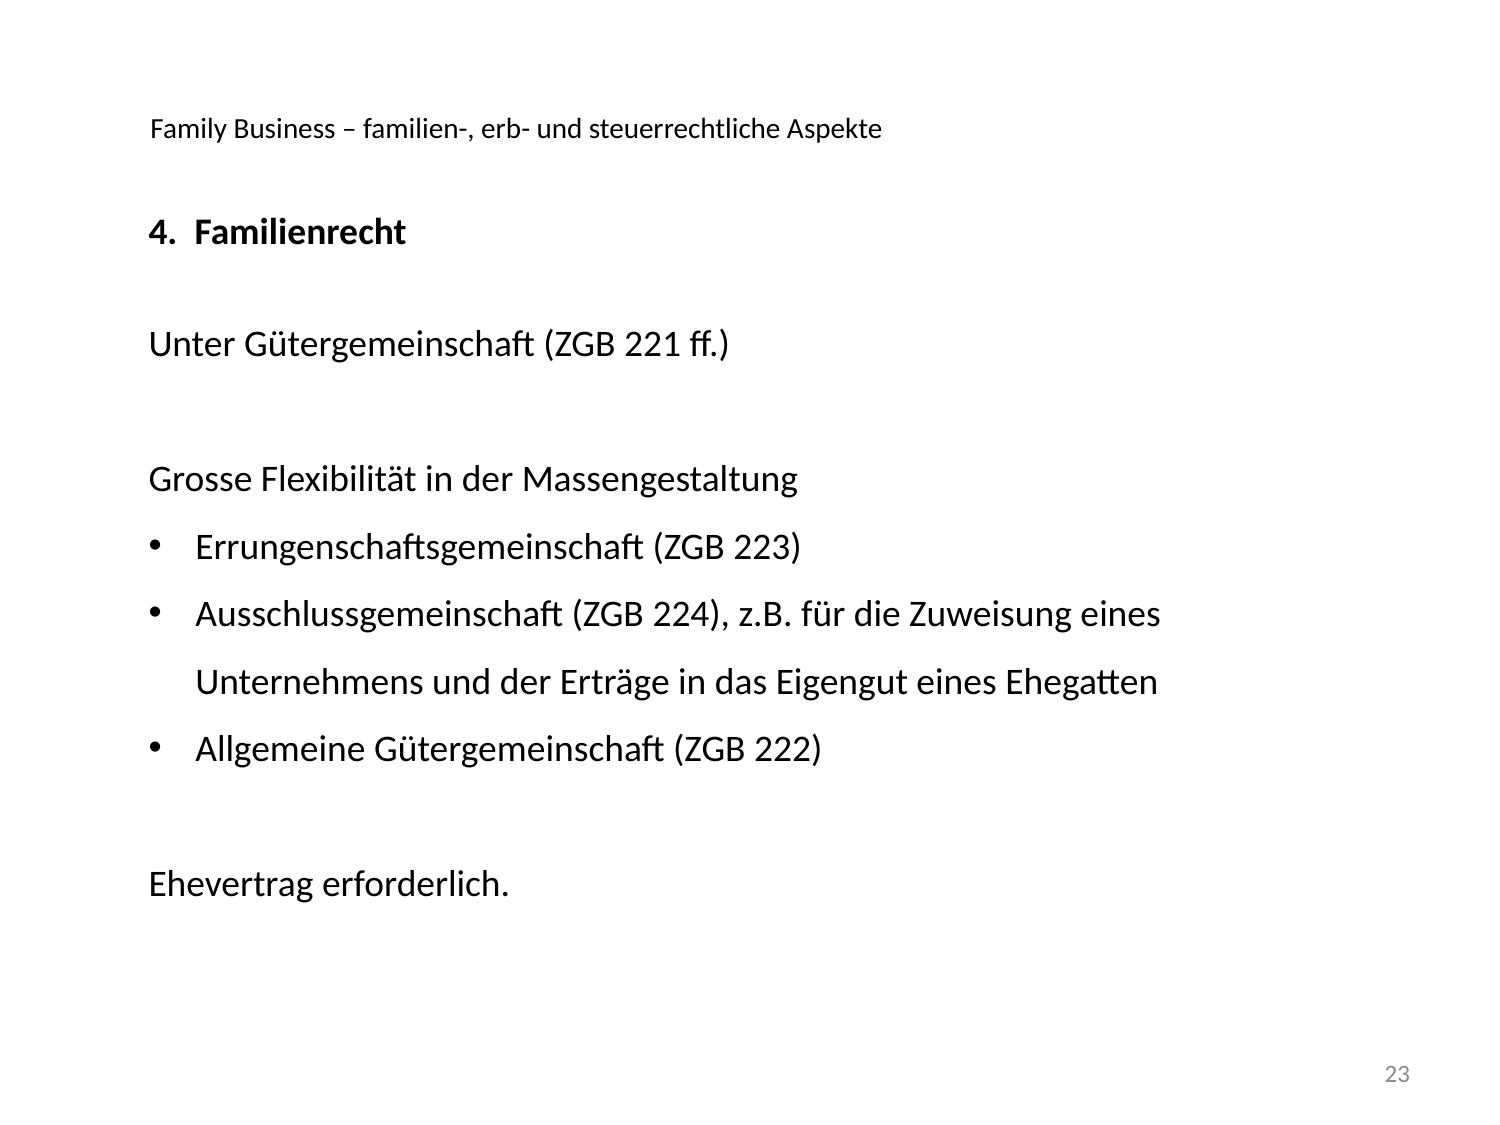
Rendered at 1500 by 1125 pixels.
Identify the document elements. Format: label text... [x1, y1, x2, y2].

slide_number 23 [1074, 1042, 1425, 1103]
text_box Family Business – familien-, erb- und steuerrechtliche Aspekte [135, 101, 1270, 152]
text_box 4. Familienrecht Unter Gütergemeinschaft (ZGB 221 ff.) Grosse Flexibilität in der Massengestaltung Errungenschaftsgemeinschaft (ZGB 223) Ausschlussgemeinschaft (ZGB 224), z.B. für die Zuweisung eines Unternehmens und der Erträge in das Eigengut eines Ehegatten Allgemeine Gütergemeinschaft (ZGB 222) Ehevertrag erforderlich. [104, 199, 1317, 1069]
